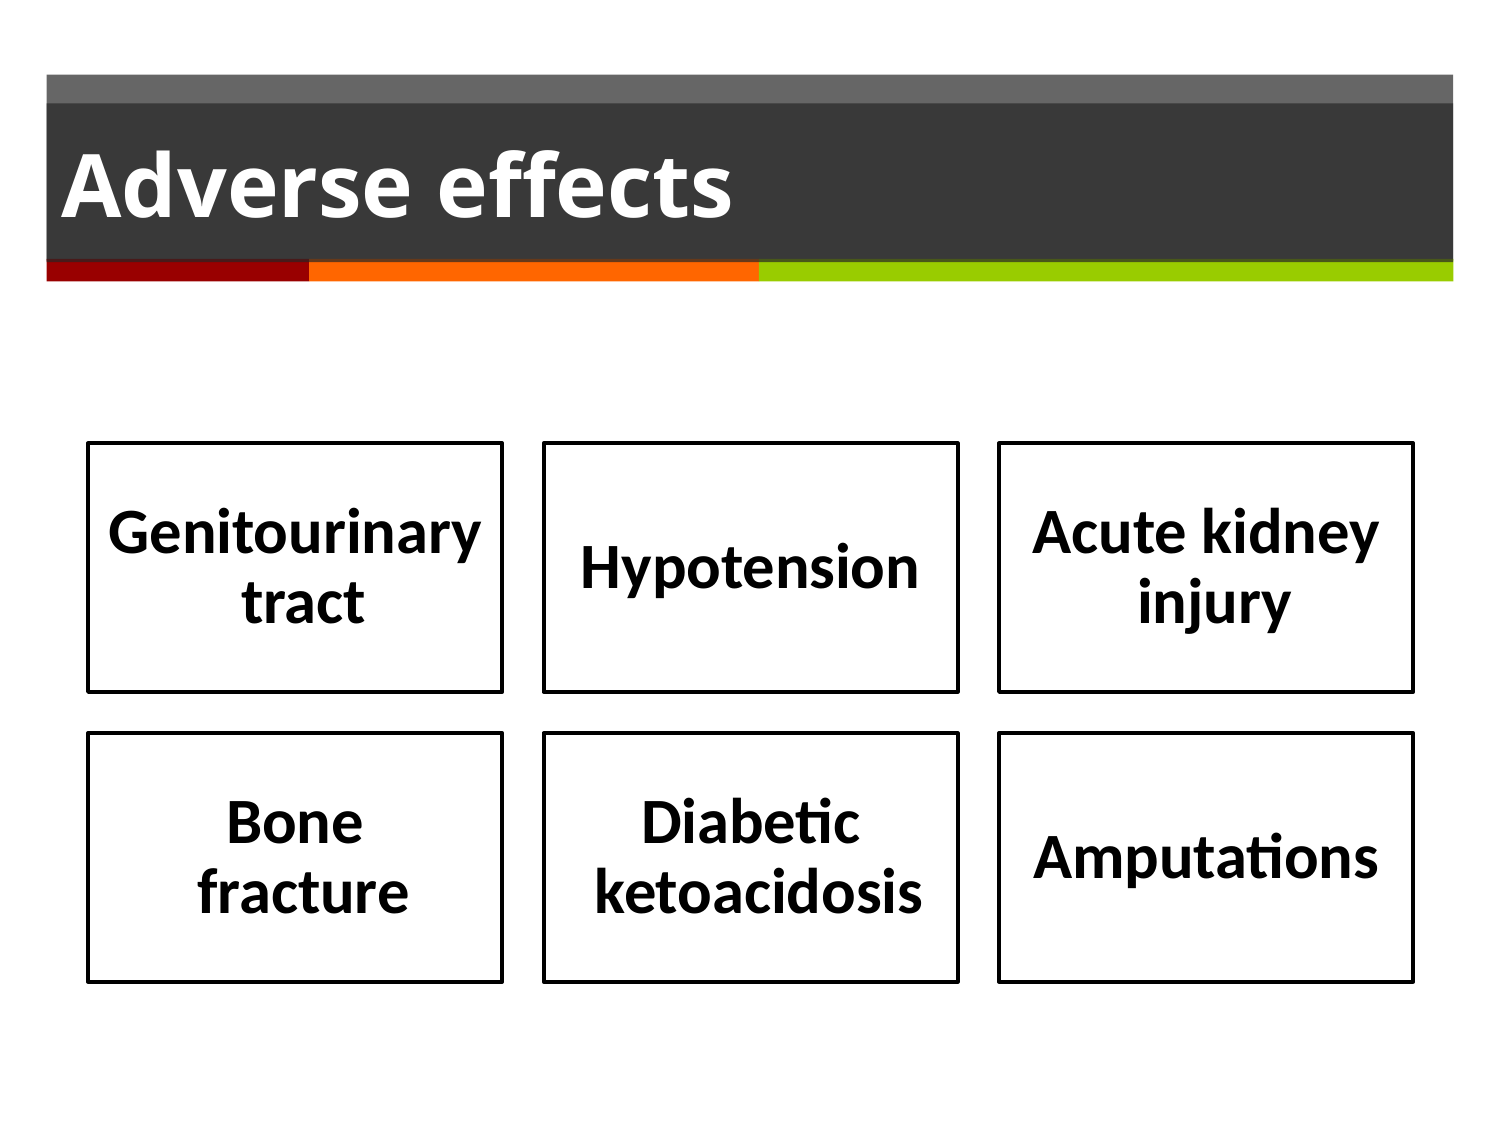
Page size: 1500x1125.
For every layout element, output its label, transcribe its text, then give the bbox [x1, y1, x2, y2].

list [87, 424, 1414, 1001]
title Adverse effects [46, 103, 1454, 263]
